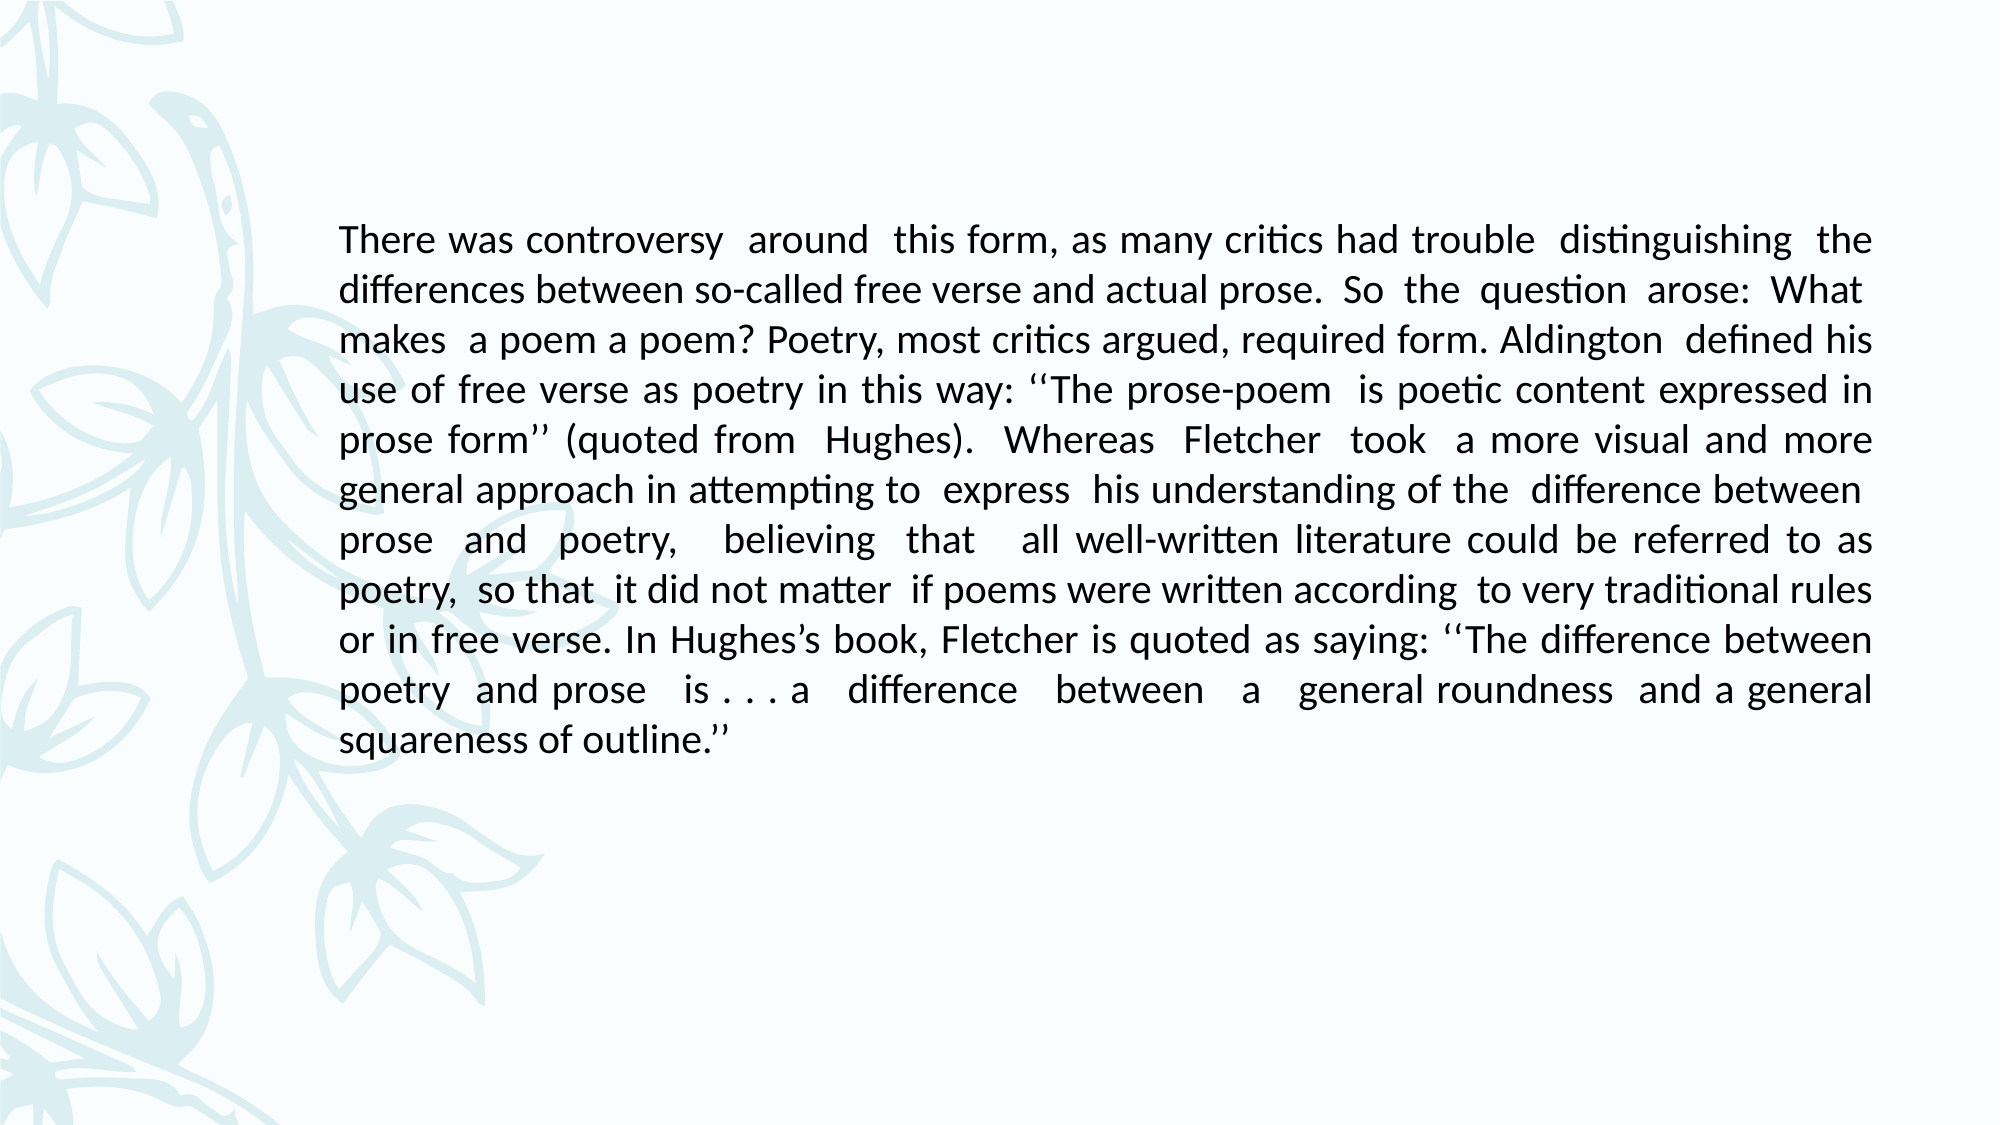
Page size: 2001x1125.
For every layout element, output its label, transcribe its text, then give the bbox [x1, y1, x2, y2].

text_box There was controversy around this form, as many critics had trouble distinguishing the differences between so-called free verse and actual prose. So the question arose: What makes a poem a poem? Poetry, most critics argued, required form. Aldington defined his use of free verse as poetry in this way: ‘‘The prose-poem is poetic content expressed in prose form’’ (quoted from Hughes). Whereas Fletcher took a more visual and more general approach in attempting to express his understanding of the difference between prose and poetry, believing that all well-written literature could be referred to as poetry, so that it did not matter if poems were written according to very traditional rules or in free verse. In Hughes’s book, Fletcher is quoted as saying: ‘‘The difference between poetry and prose is . . . a difference between a general roundness and a general squareness of outline.’’ [323, 204, 1889, 769]
